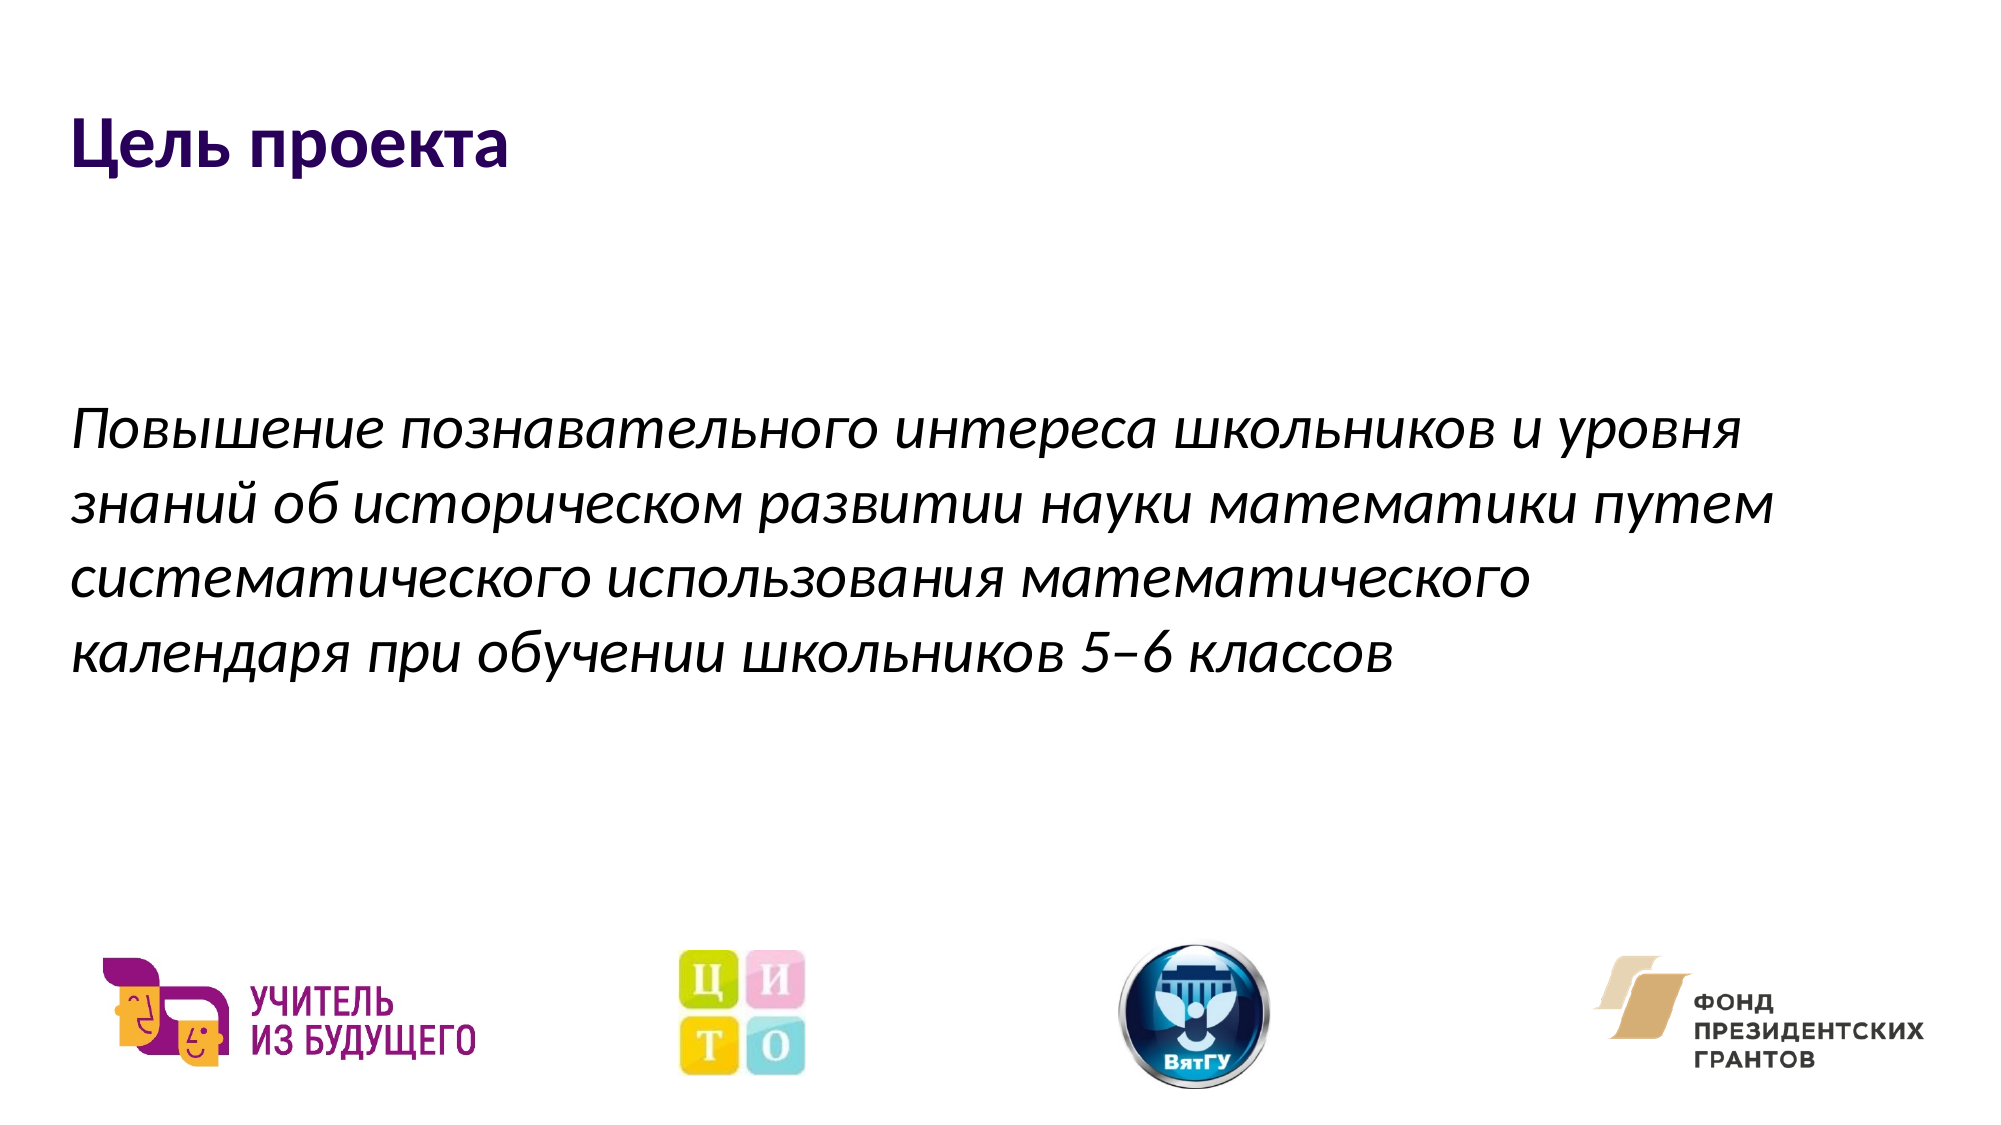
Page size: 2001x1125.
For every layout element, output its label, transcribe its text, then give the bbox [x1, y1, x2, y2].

text_box Повышение познавательного интереса школьников и уровня знаний об историческом развитии науки математики путем систематического использования математического календаря при обучении школьников 5–6 классов [55, 378, 1832, 693]
text_box Цель проекта [55, 84, 1832, 190]
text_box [95, 936, 1926, 1090]
